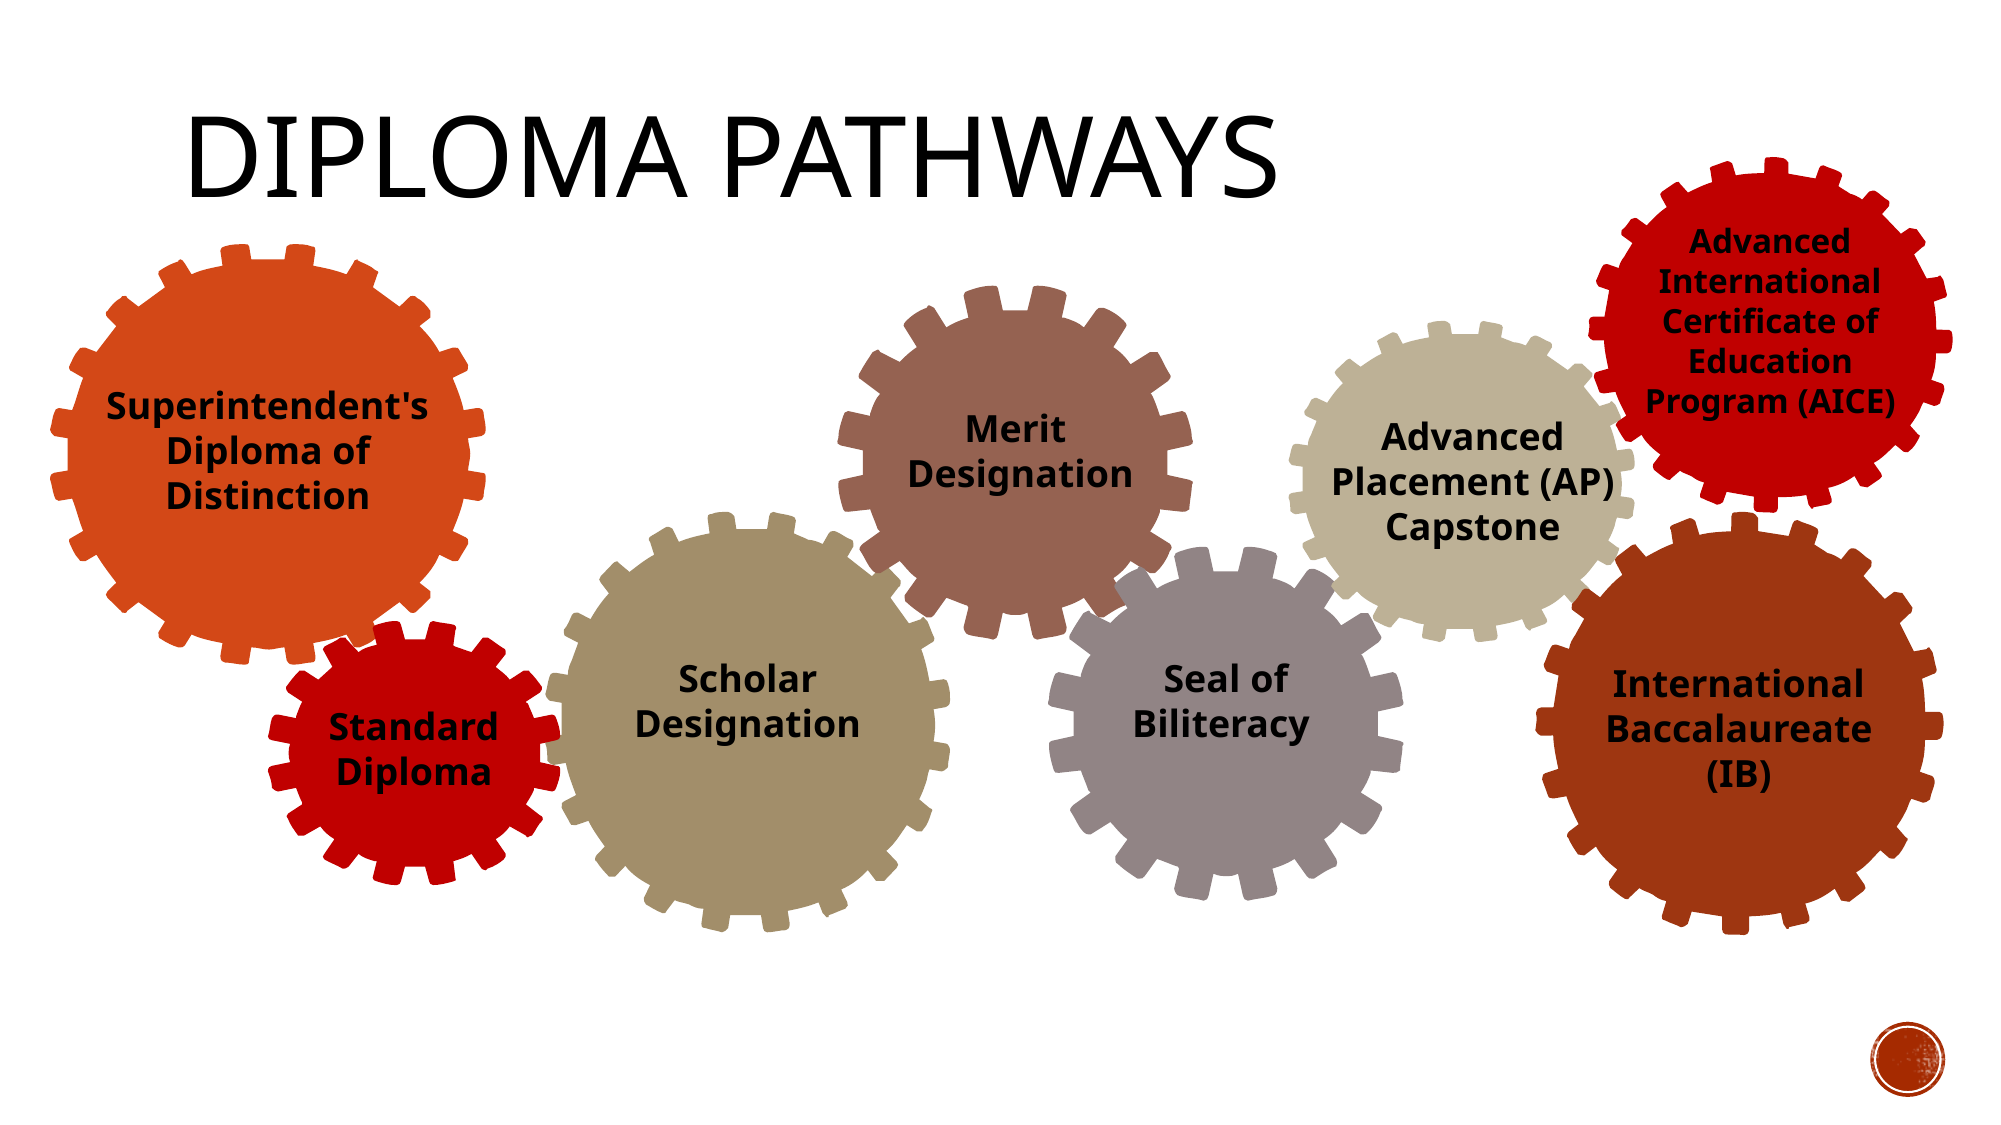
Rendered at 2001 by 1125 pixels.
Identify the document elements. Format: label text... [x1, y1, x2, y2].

text_box [1389, 672, 1404, 709]
text_box [837, 411, 852, 448]
title Diploma pathways [166, 29, 1817, 294]
text_box [1302, 539, 1616, 643]
text_box [1069, 546, 1382, 647]
text_box [1617, 428, 1920, 513]
text_box Standard Diploma [251, 695, 577, 801]
text_box Seal of Biliteracy [1063, 647, 1389, 752]
text_box Merit Designation [852, 397, 1179, 502]
text_box [545, 511, 951, 933]
text_box Advanced International Certificate of Education Program (AICE) [1600, 212, 1941, 428]
text_box [1288, 436, 1310, 526]
text_box Scholar Designation [585, 647, 911, 752]
text_box [1941, 383, 1945, 400]
text_box [286, 801, 543, 886]
text_box [1535, 511, 1944, 936]
text_box International Baccalaureate (IB) [1576, 652, 1902, 803]
text_box [1660, 156, 1890, 212]
text_box Advanced Placement (AP) Capstone [1310, 405, 1636, 556]
text_box [50, 244, 486, 665]
text_box [1048, 672, 1063, 710]
text_box [1593, 371, 1600, 393]
text_box [286, 621, 543, 695]
text_box [838, 477, 1193, 640]
text_box [1941, 276, 1947, 299]
text_box [1304, 320, 1599, 418]
text_box [858, 285, 1171, 397]
text_box [1048, 738, 1404, 901]
text_box [1941, 329, 1953, 354]
text_box [1179, 411, 1193, 448]
text_box Superintendent's Diploma of Distinction [88, 374, 448, 525]
text_box [1588, 316, 1600, 341]
text_box [1596, 271, 1600, 287]
